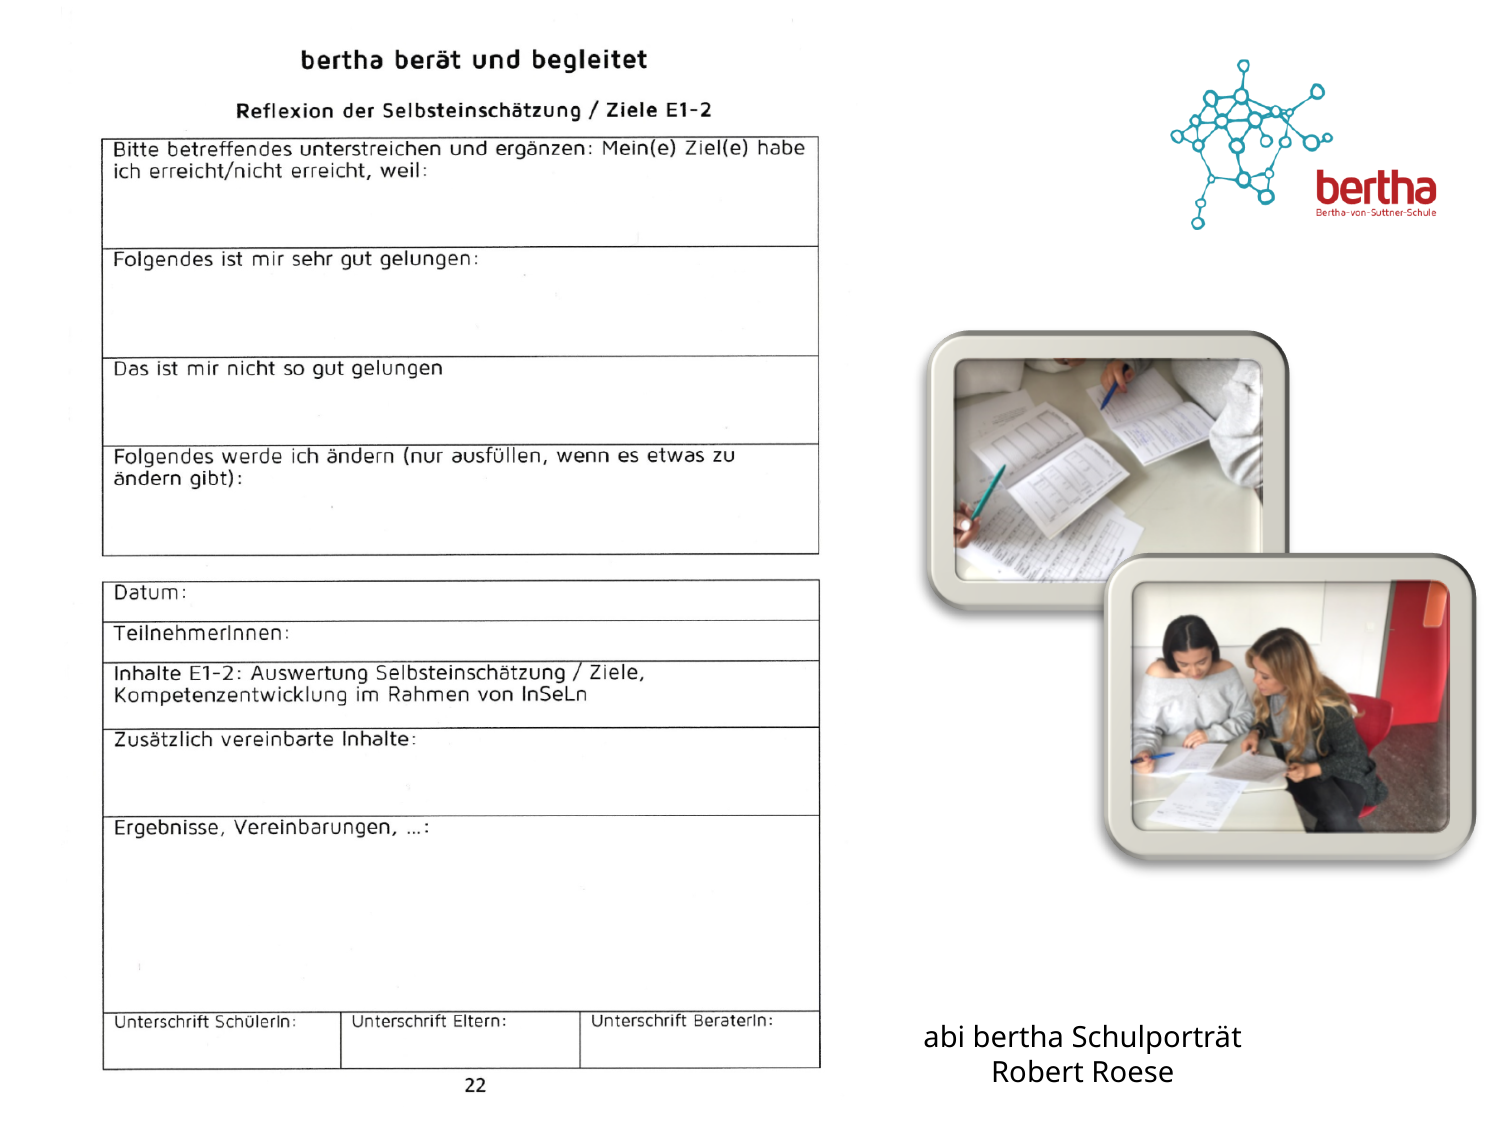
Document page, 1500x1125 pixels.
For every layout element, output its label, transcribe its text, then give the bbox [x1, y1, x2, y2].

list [0, 163, 1016, 962]
picture [1163, 54, 1442, 237]
picture [905, 319, 1489, 887]
picture [61, 8, 858, 163]
picture [61, 962, 858, 1119]
footer abi bertha Schulporträt Robert Roese [858, 1010, 1321, 1071]
